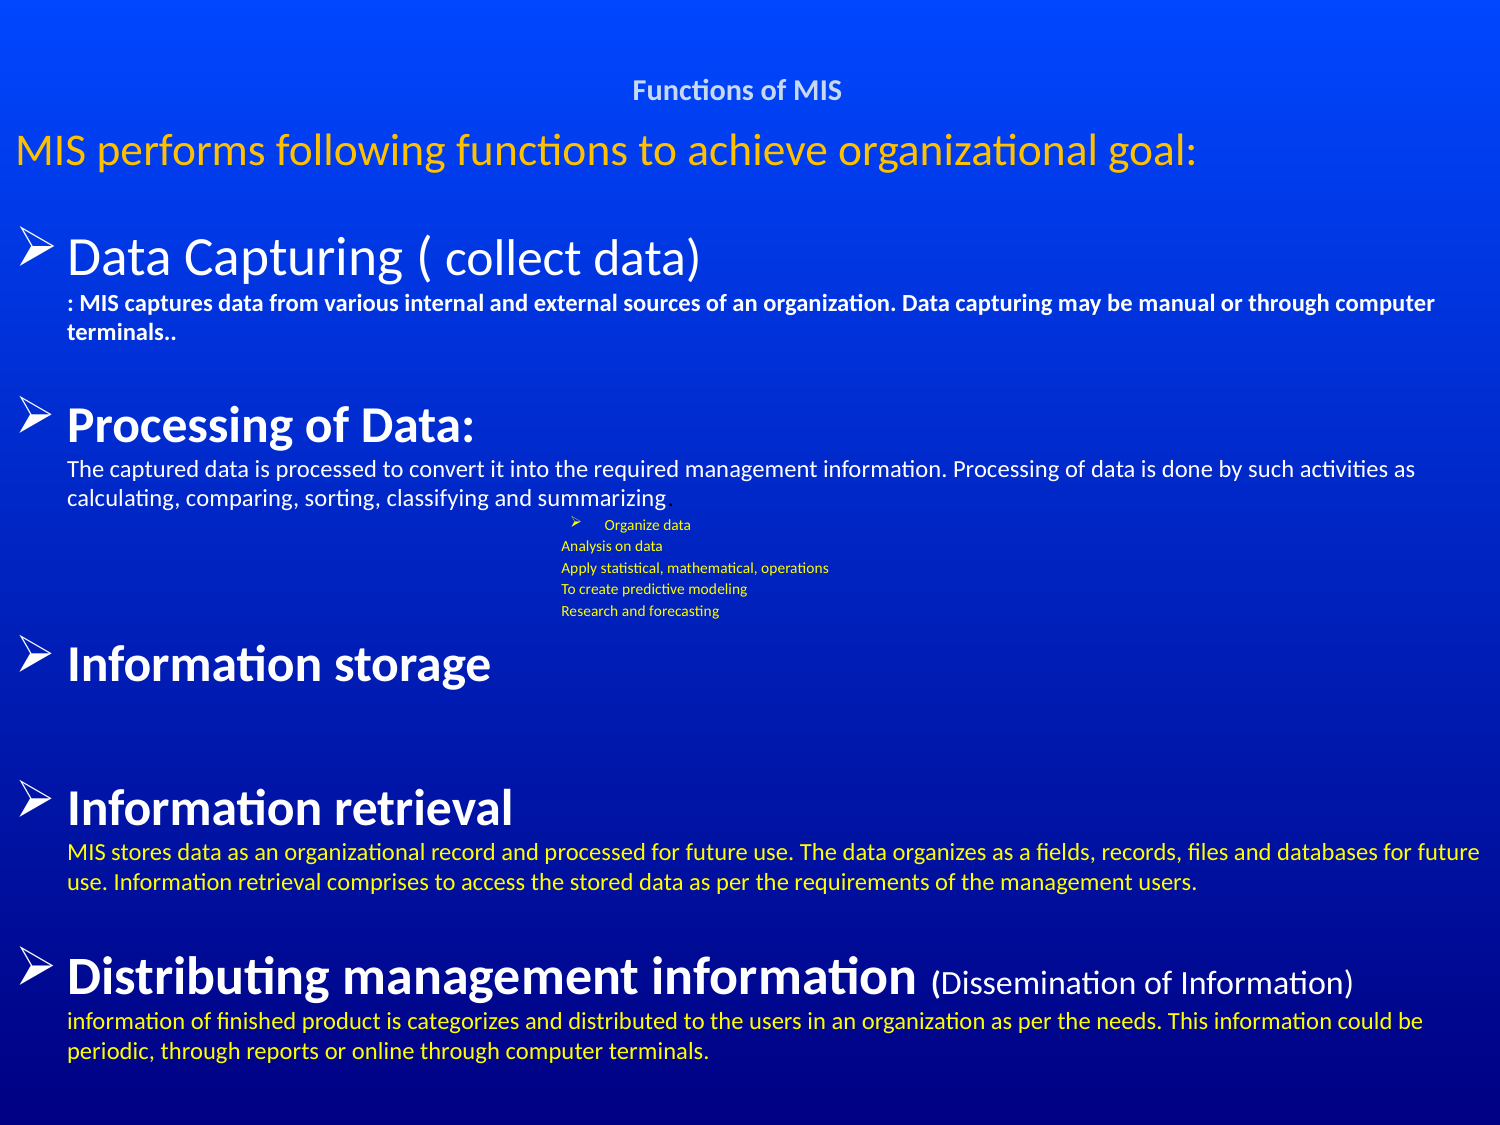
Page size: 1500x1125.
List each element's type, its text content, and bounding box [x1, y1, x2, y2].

list MIS performs following functions to achieve organizational goal: Data Capturing ( collect data) : MIS captures data from various internal and external sources of an organization. Data capturing may be manual or through computer terminals.. Processing of Data: The captured data is processed to convert it into the required management information. Processing of data is done by such activities as calculating, comparing, sorting, classifying and summarizing. Organize data Analysis on data Apply statistical, mathematical, operations To create predictive modeling Research and forecasting Information storage Information retrieval MIS stores data as an organizational record and processed for future use. The data organizes as a fields, records, files and databases for future use. Information retrieval comprises to access the stored data as per the requirements of the management users. Distributing management information (Dissemination of Information) information of finished product is categorizes and distributed to the users in an organization as per the needs. This information could be periodic, through reports or online through computer terminals. [0, 112, 1500, 1113]
title Functions of MIS [337, 62, 1138, 112]
